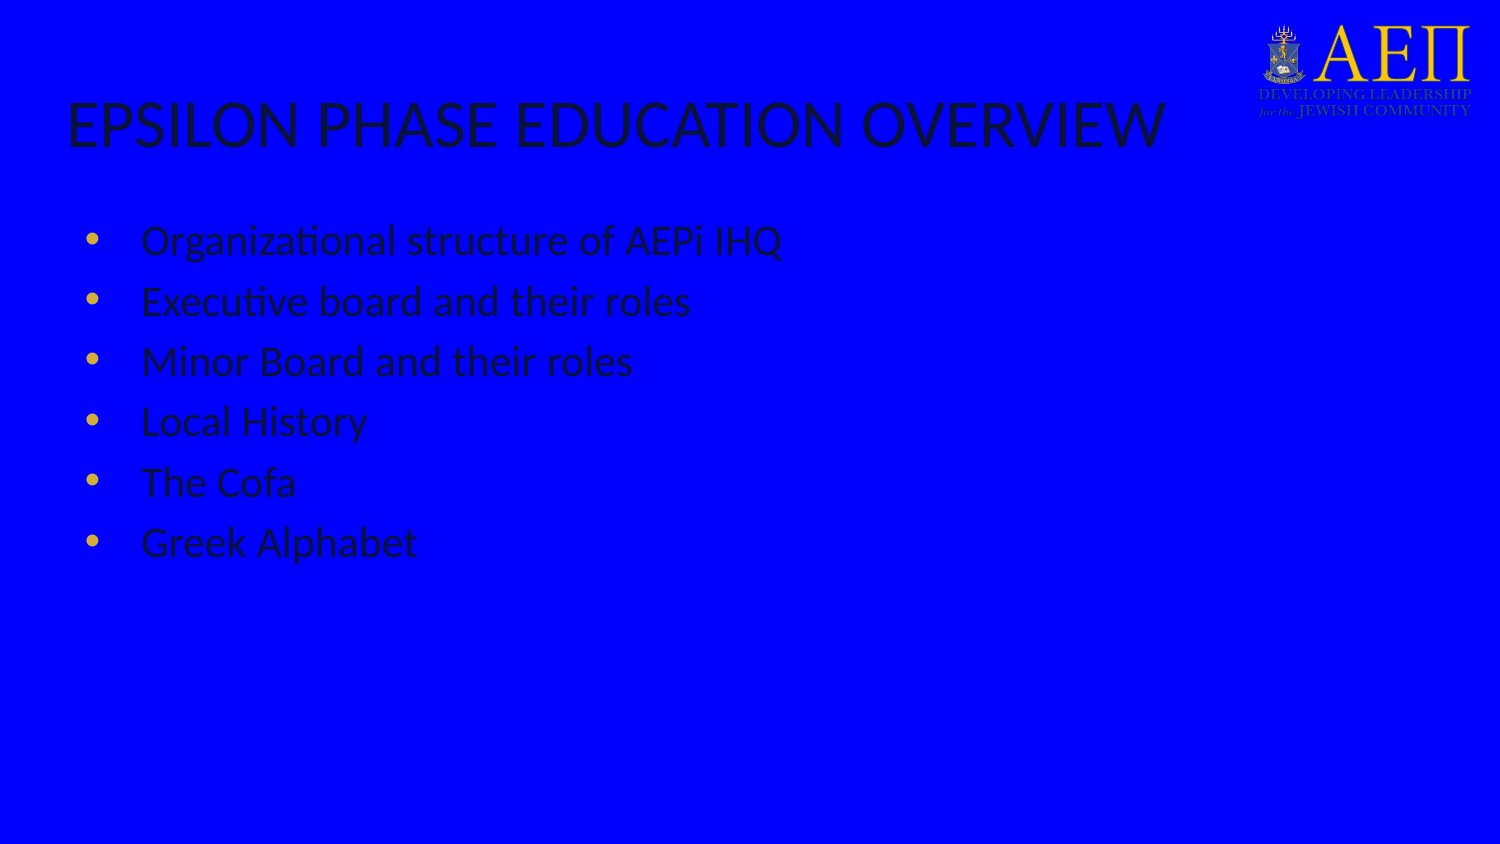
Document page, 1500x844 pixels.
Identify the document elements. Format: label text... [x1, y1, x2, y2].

picture [1253, 8, 1476, 133]
title EPSILON PHASE EDUCATION OVERVIEW [51, 72, 1449, 167]
list Organizational structure of AEPi IHQ Executive board and their roles Minor Board and their roles Local History The Cofa Greek Alphabet [51, 189, 1449, 750]
